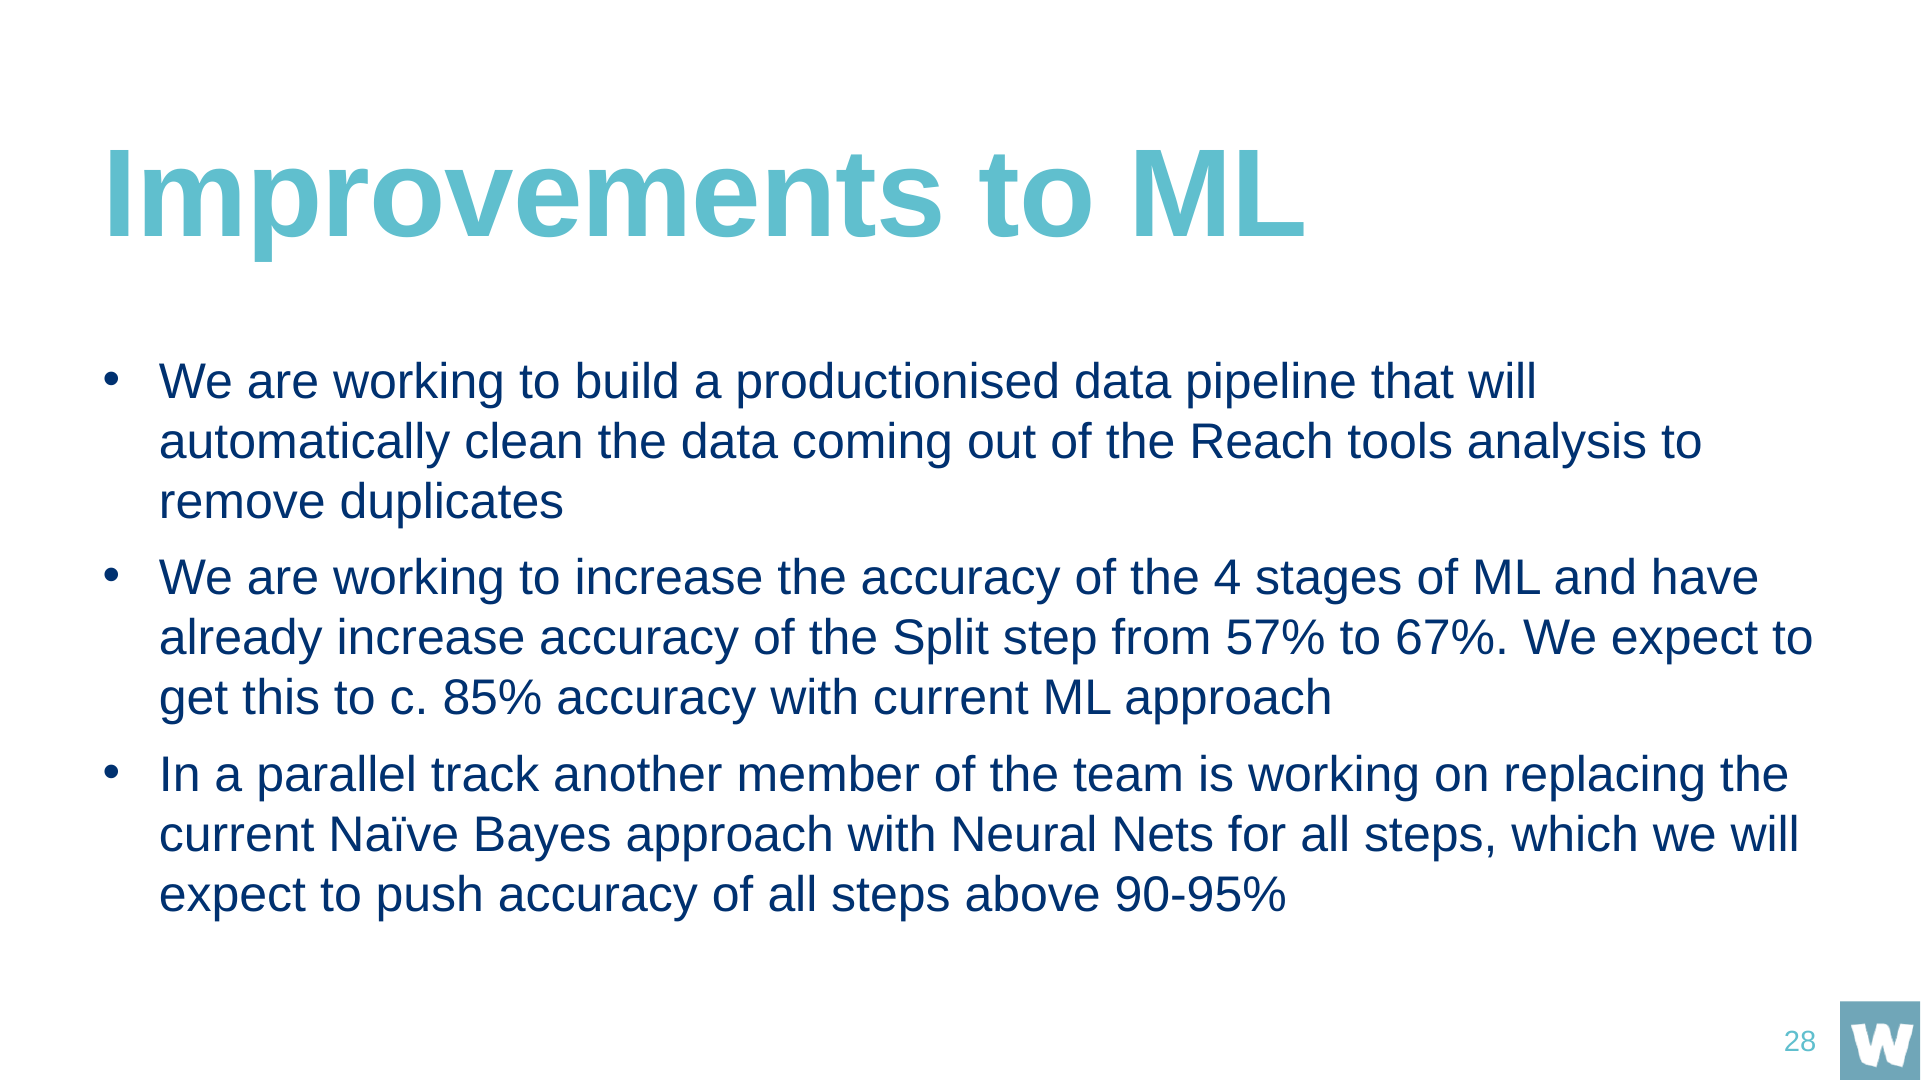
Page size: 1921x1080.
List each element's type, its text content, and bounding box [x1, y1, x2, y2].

list We are working to build a productionised data pipeline that will automatically clean the data coming out of the Reach tools analysis to remove duplicates We are working to increase the accuracy of the 4 stages of ML and have already increase accuracy of the Split step from 57% to 67%. We expect to get this to c. 85% accuracy with current ML approach In a parallel track another member of the team is working on replacing the current Naïve Bayes approach with Neural Nets for all steps, which we will expect to push accuracy of all steps above 90-95% [102, 348, 1818, 991]
slide_number 28 [1759, 1011, 1841, 1069]
title Improvements to ML [102, 106, 1818, 287]
